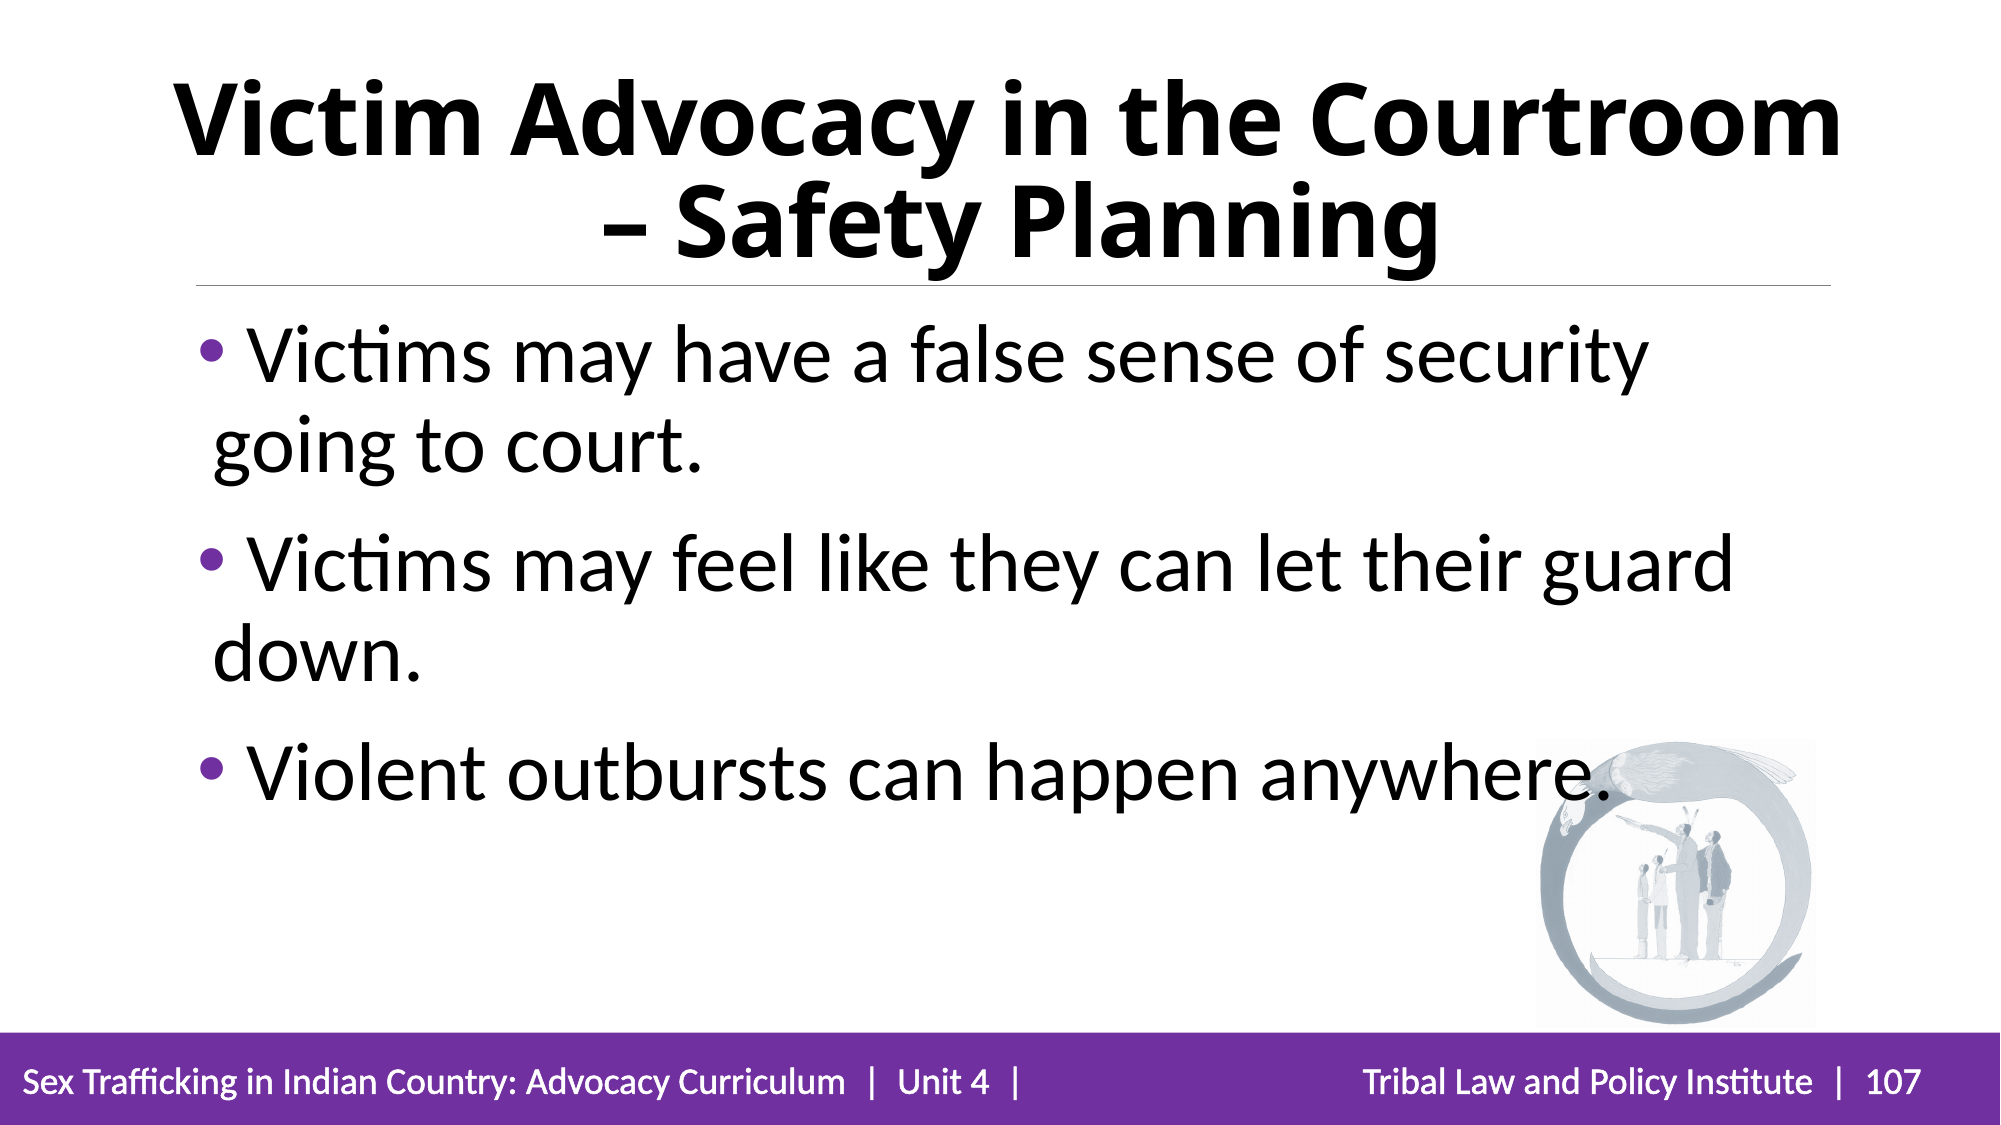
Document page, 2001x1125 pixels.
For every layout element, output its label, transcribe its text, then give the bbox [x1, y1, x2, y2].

picture [1536, 738, 1816, 1029]
footer Sex Trafficking in Indian Country: Advocacy Curriculum | Unit 4 | Tribal Law and Policy Institute | 107 [0, 1032, 2000, 1125]
title Victim Advocacy in the Courtroom – Safety Planning [147, 47, 1897, 285]
list Victims may have a false sense of security going to court. Victims may feel like they can let their guard down. Violent outbursts can happen anywhere. [198, 302, 1825, 978]
